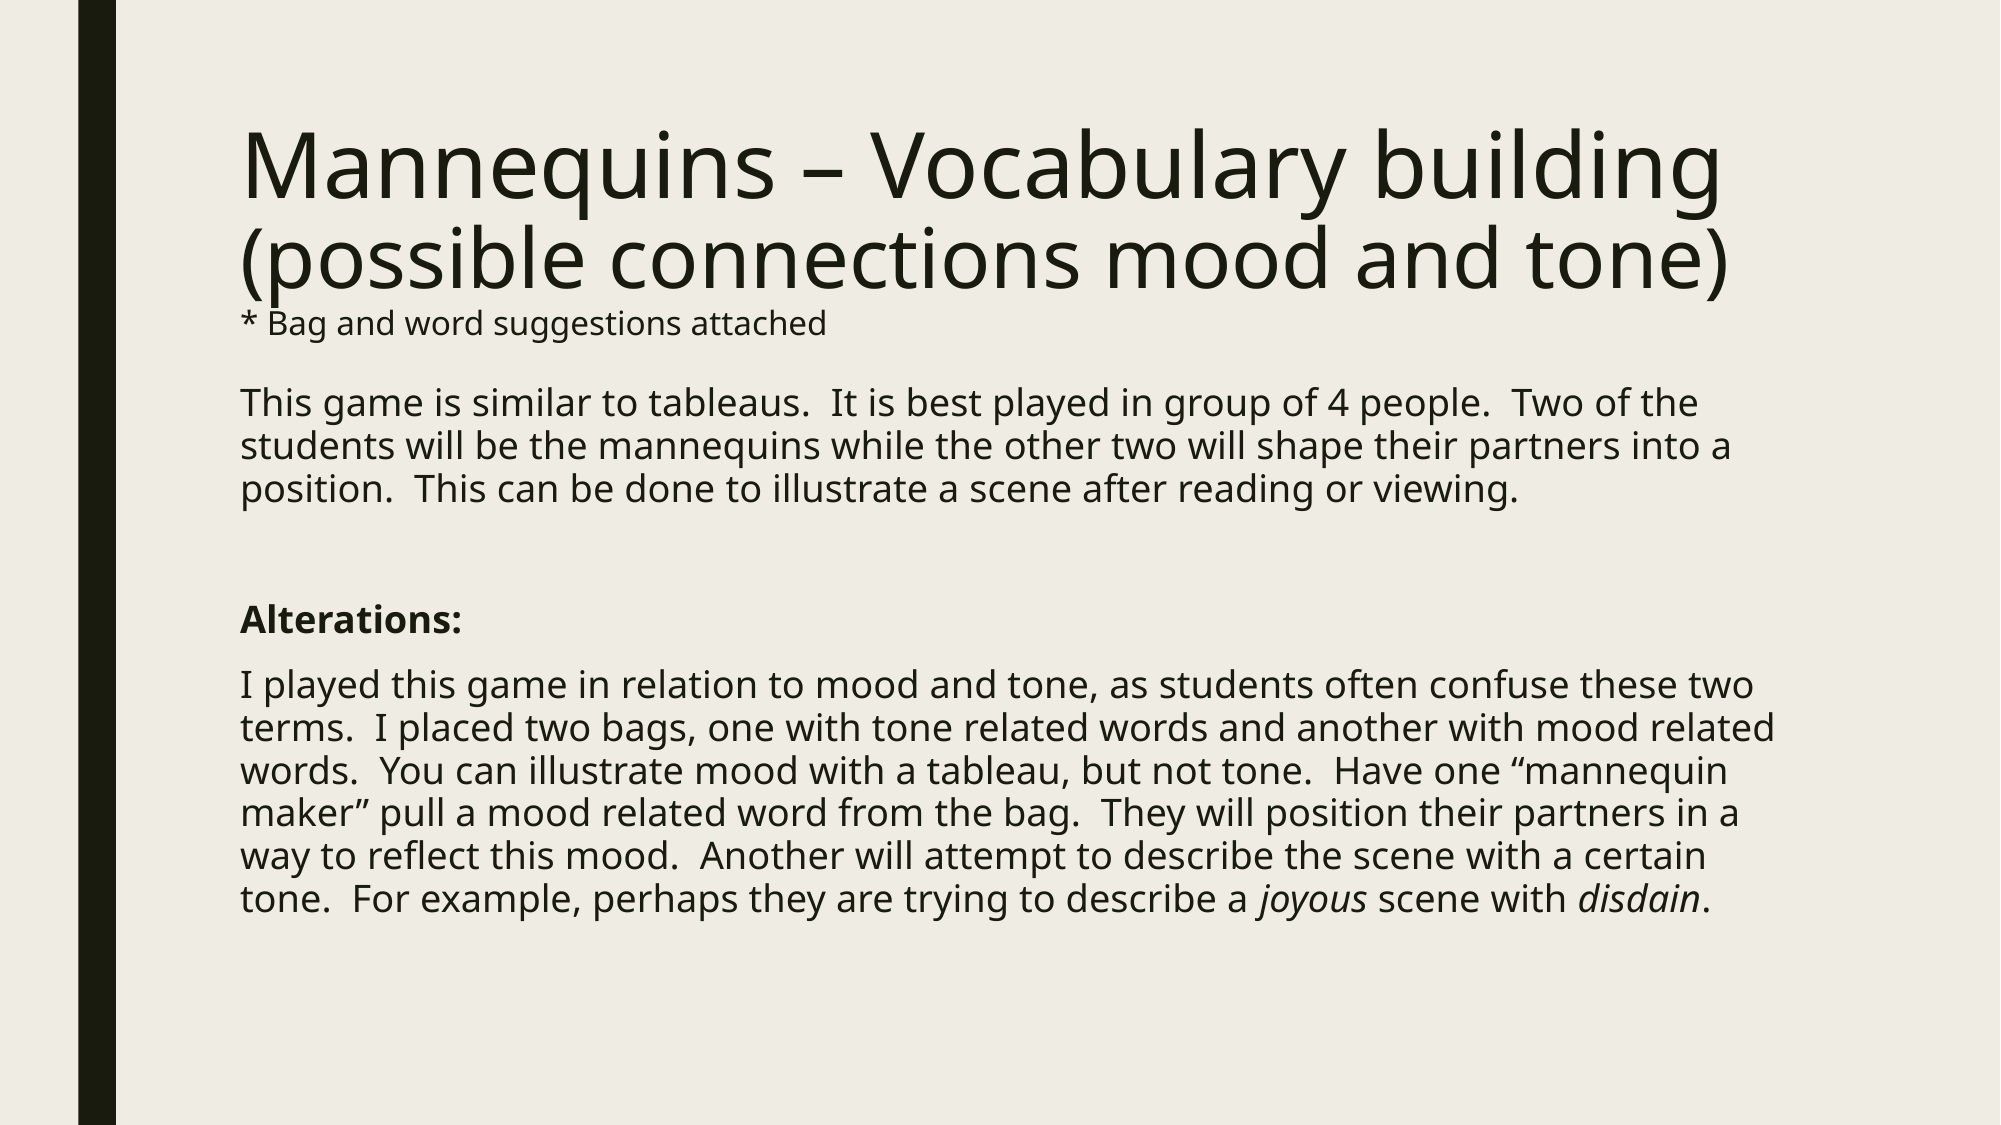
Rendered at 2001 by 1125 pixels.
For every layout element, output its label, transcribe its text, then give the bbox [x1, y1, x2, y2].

title Mannequins – Vocabulary building (possible connections mood and tone) * Bag and word suggestions attached [225, 112, 1800, 357]
list This game is similar to tableaus. It is best played in group of 4 people. Two of the students will be the mannequins while the other two will shape their partners into a position. This can be done to illustrate a scene after reading or viewing. Alterations: I played this game in relation to mood and tone, as students often confuse these two terms. I placed two bags, one with tone related words and another with mood related words. You can illustrate mood with a tableau, but not tone. Have one “mannequin maker” pull a mood related word from the bag. They will position their partners in a way to reflect this mood. Another will attempt to describe the scene with a certain tone. For example, perhaps they are trying to describe a joyous scene with disdain. [225, 375, 1800, 963]
